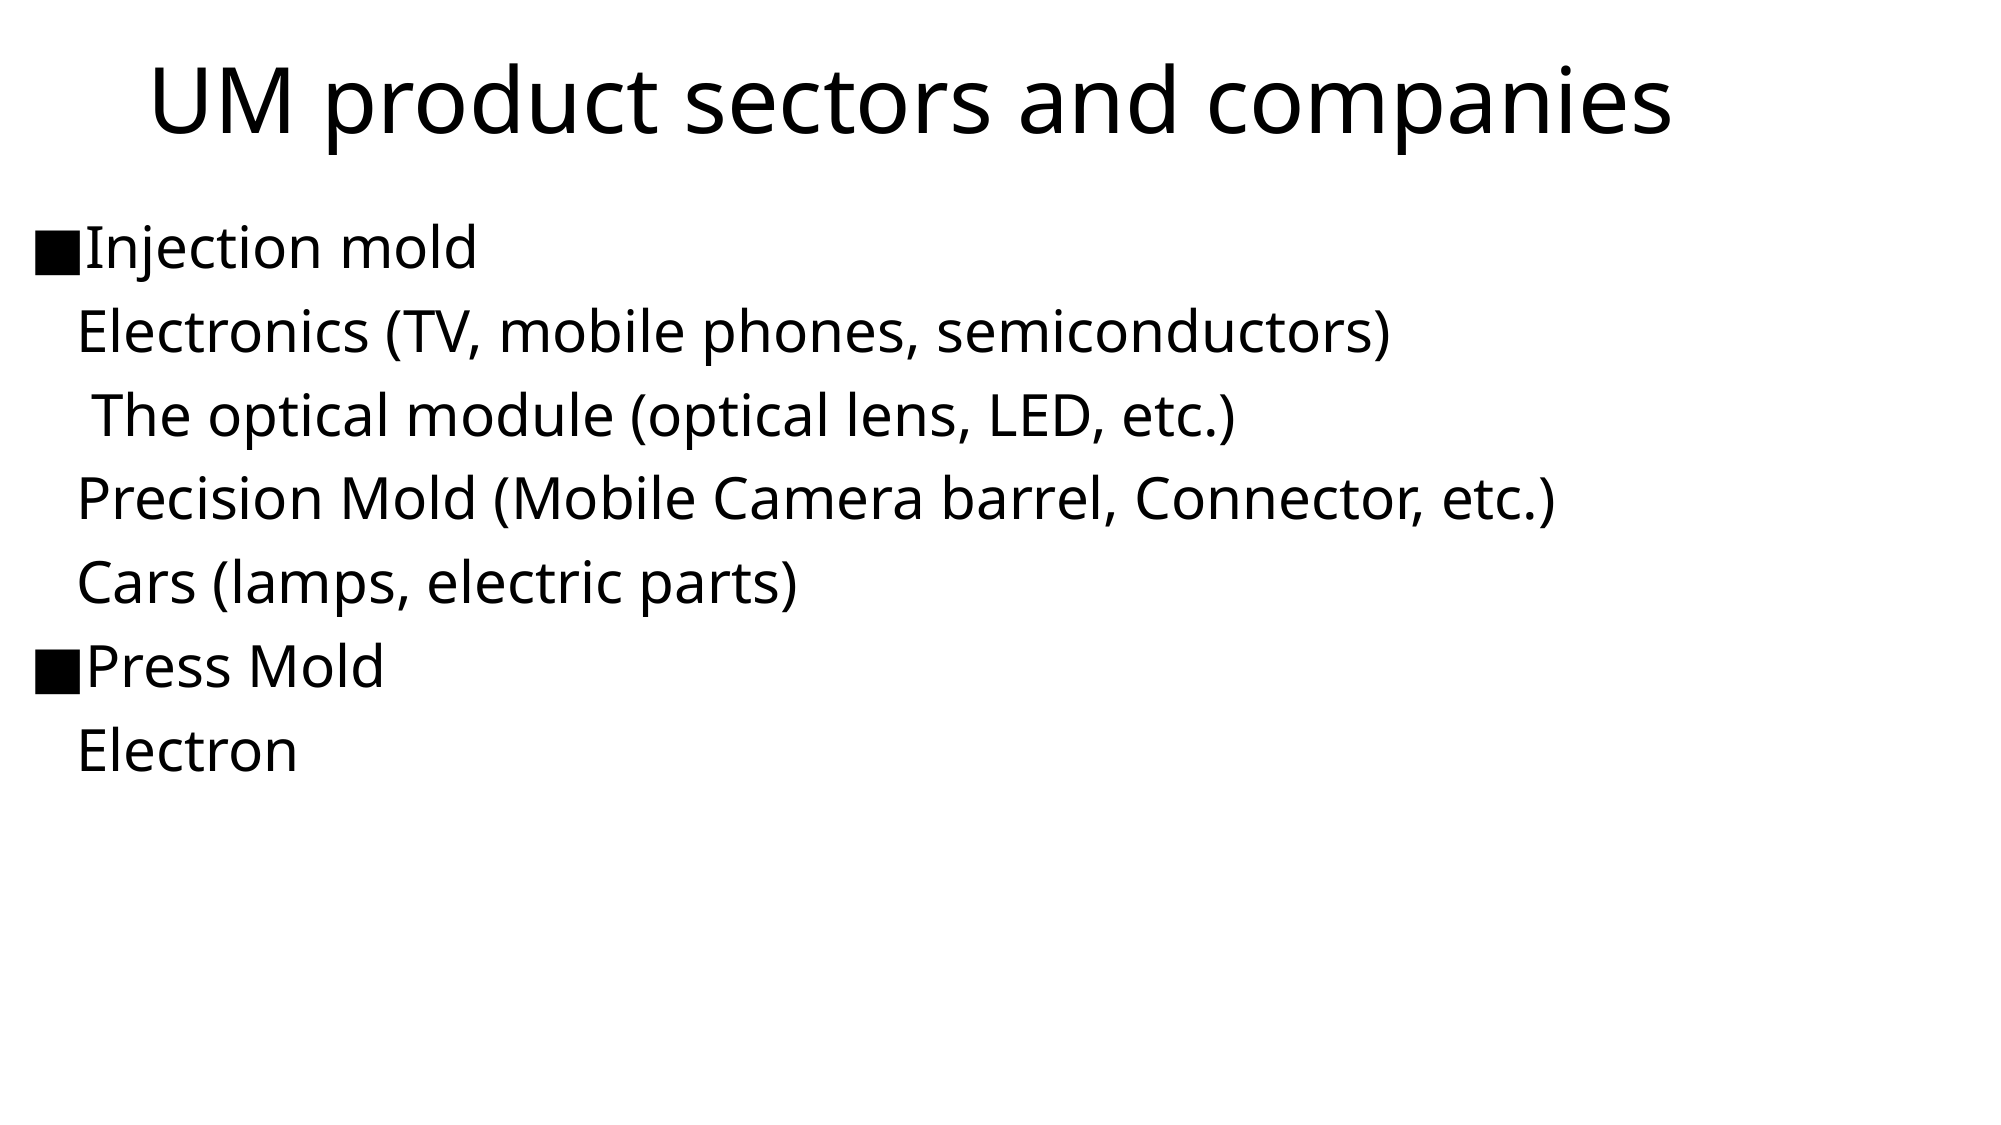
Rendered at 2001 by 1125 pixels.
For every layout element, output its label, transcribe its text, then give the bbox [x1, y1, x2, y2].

list ■Injection mold Electronics (TV, mobile phones, semiconductors) The optical module (optical lens, LED, etc.) Precision Mold (Mobile Camera barrel, Connector, etc.) Cars (lamps, electric parts) ■Press Mold Electron [0, 210, 1991, 1106]
title UM product sectors and companies [132, 22, 1858, 186]
